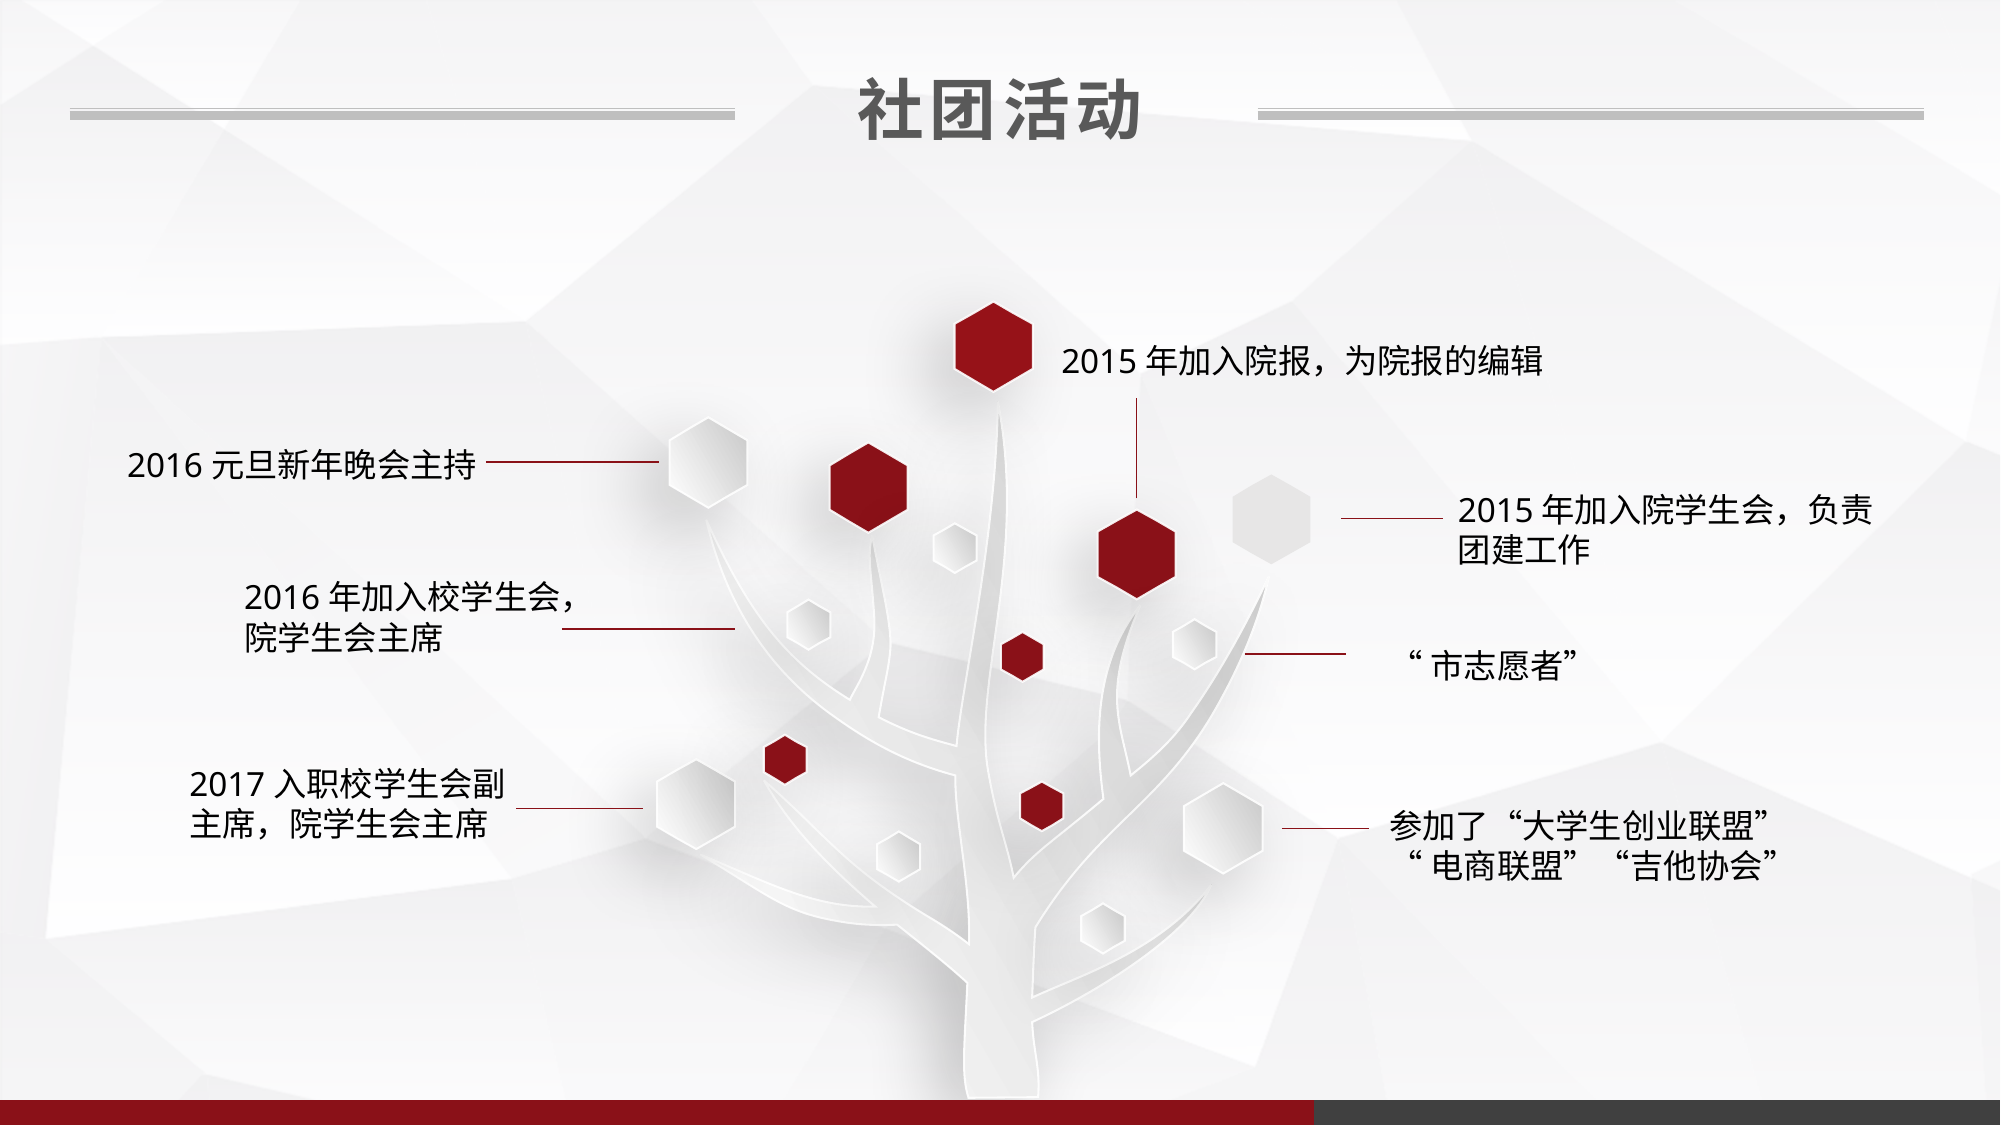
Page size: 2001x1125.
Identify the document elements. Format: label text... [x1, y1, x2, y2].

text_box 2016年加入校学生会， 院学生会主席 [229, 569, 657, 664]
text_box [0, 1100, 1314, 1125]
text_box 社团活动 [666, 60, 1333, 156]
text_box 2016元旦新年晚会主持 [112, 436, 492, 492]
picture [0, 0, 2001, 1125]
text_box 2015年加入院报，为院报的编辑 [1311, 332, 1559, 388]
text_box 2015年加入院学生会，负责 团建工作 [1443, 481, 1890, 577]
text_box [657, 301, 1311, 1098]
text_box “市志愿者” [1374, 637, 1873, 693]
text_box 2017入职校学生会副 主席，院学生会主席 [174, 756, 521, 851]
text_box 参加了“大学生创业联盟” “电商联盟”“吉他协会” [1374, 797, 1873, 893]
text_box [1314, 1100, 2000, 1125]
